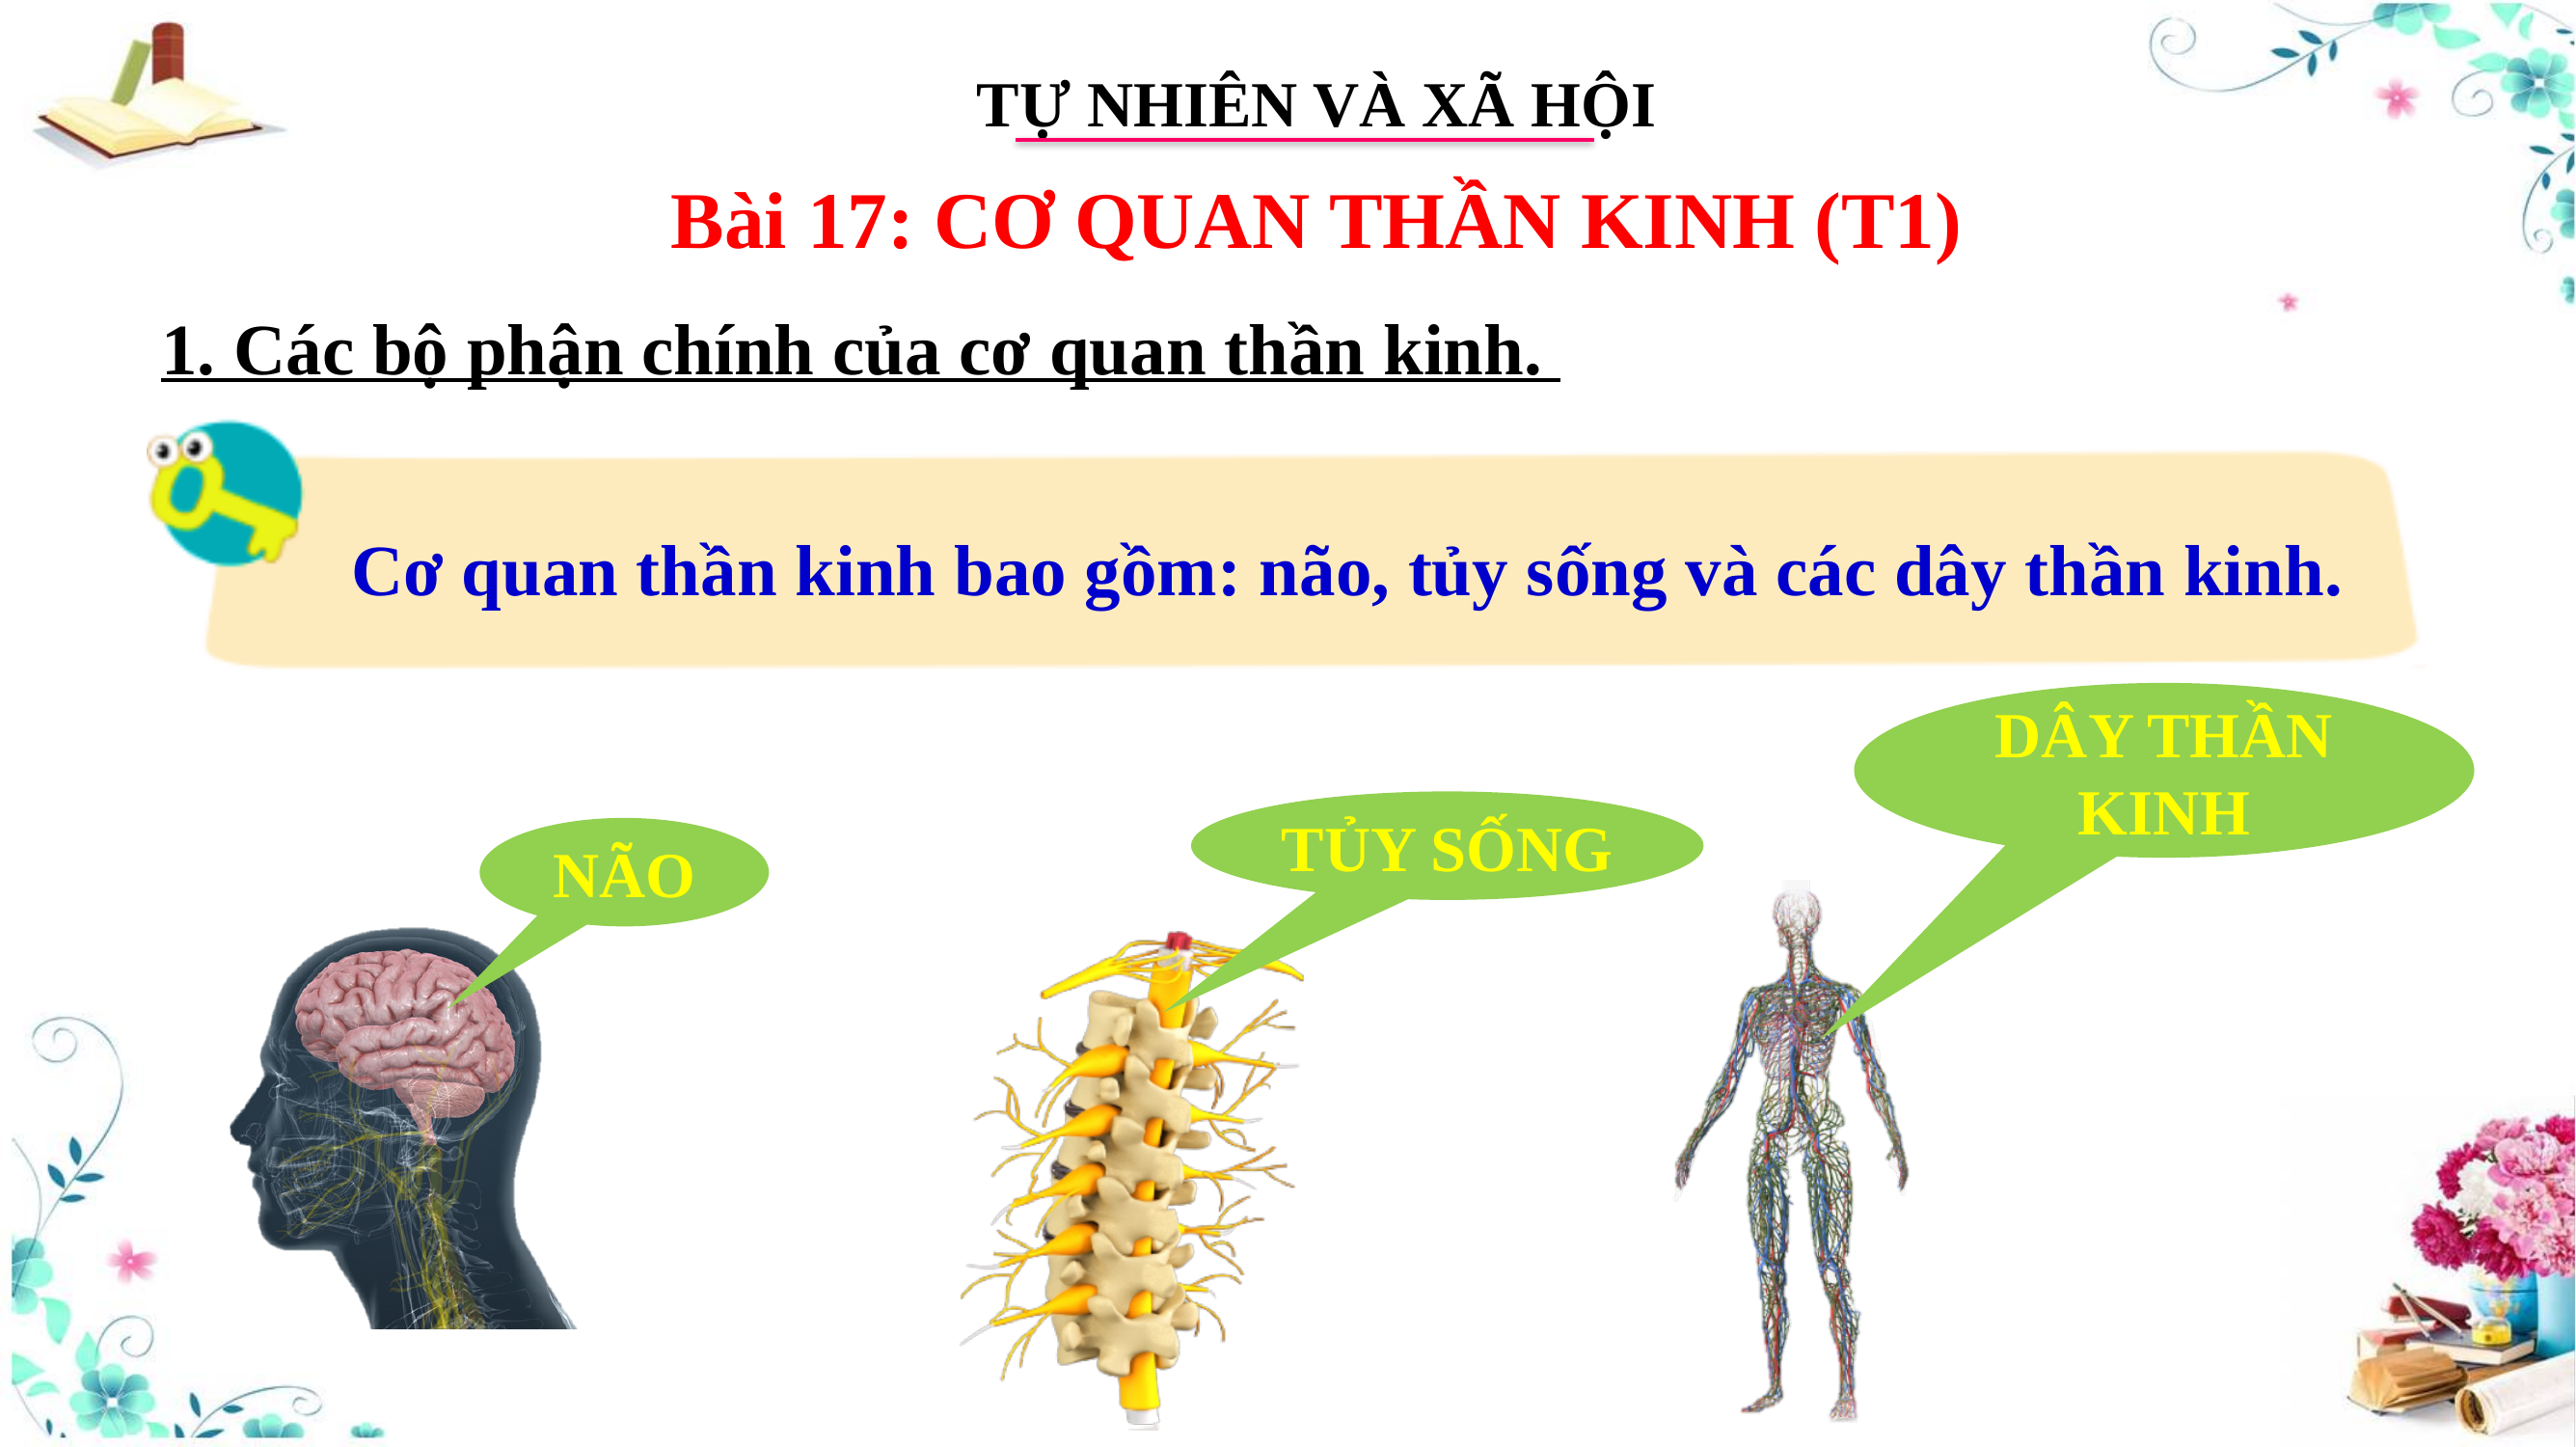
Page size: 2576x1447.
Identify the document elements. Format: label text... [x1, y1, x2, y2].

text_box DÂY THẦN KINH [1852, 702, 2477, 977]
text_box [147, 418, 2427, 692]
text_box TỦY SỐNG [1188, 789, 1706, 928]
picture [0, 0, 2576, 1447]
text_box Bài 17: CƠ QUAN THẦN KINH (T1) [624, 156, 2010, 276]
text_box 1. Các bộ phận chính của cơ quan thần kinh. [147, 294, 2236, 396]
text_box NÃO [477, 815, 772, 929]
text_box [841, 0, 1675, 149]
